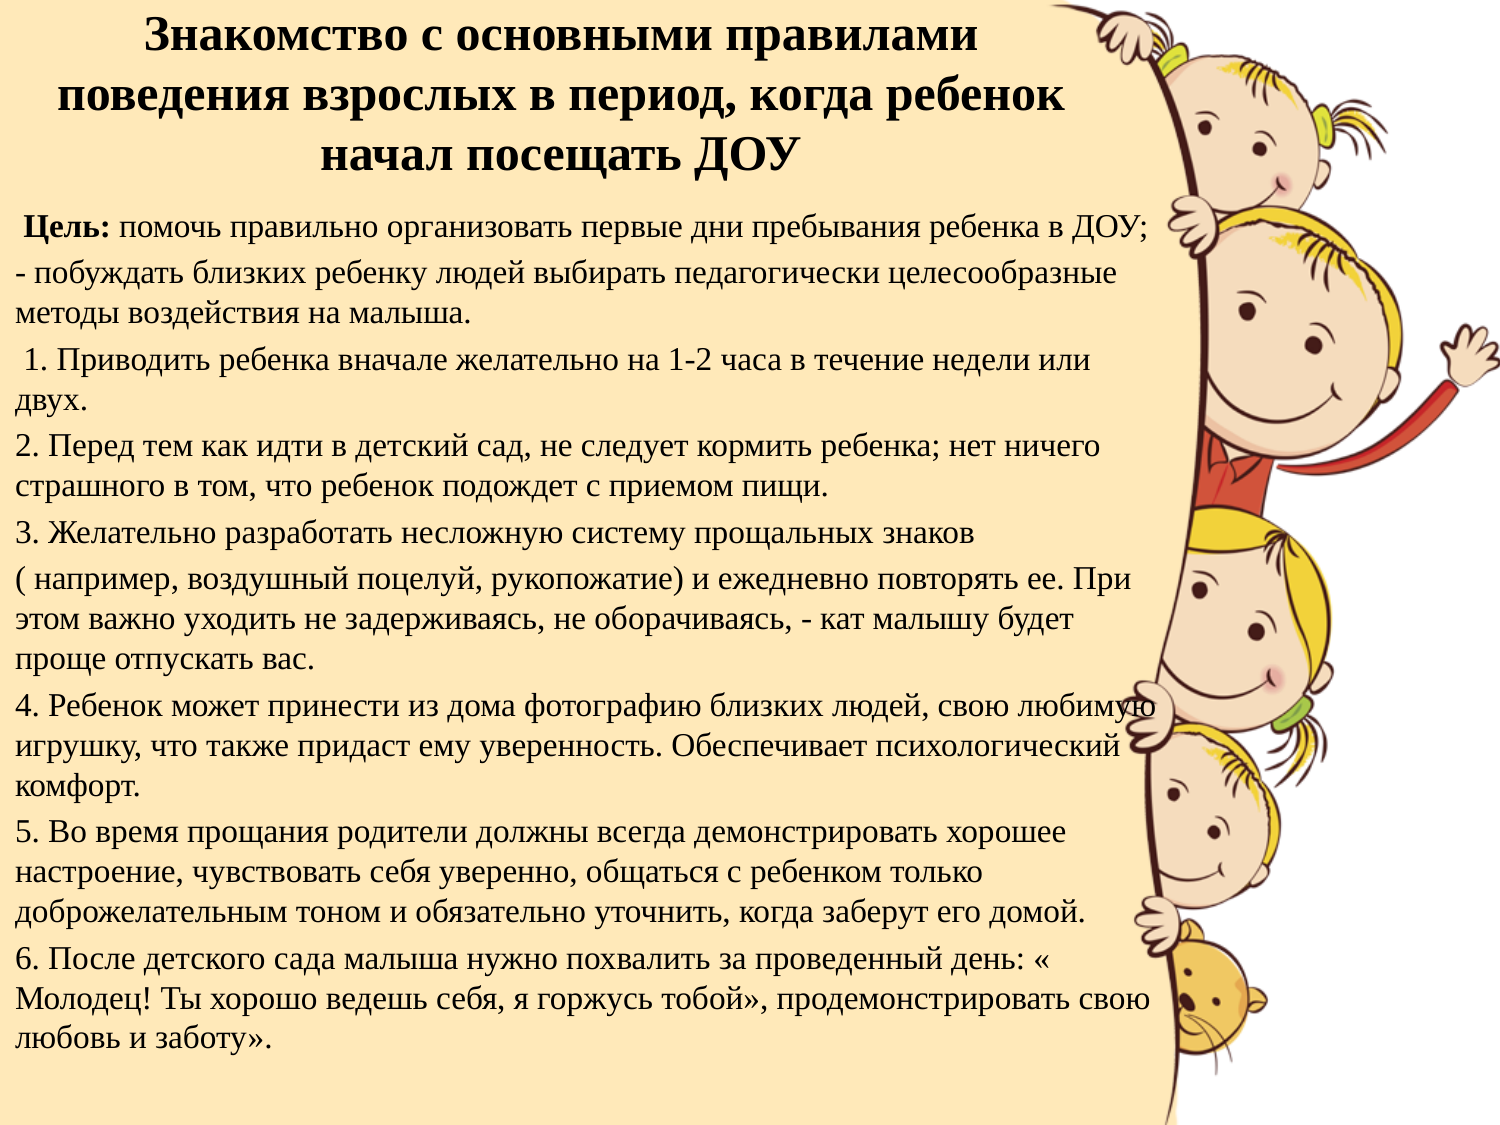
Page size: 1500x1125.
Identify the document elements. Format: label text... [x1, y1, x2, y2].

picture [0, 0, 1500, 1125]
title Знакомство с основными правилами поведения взрослых в период, когда ребенок начал посещать ДОУ [29, 18, 1093, 162]
list Цель: помочь правильно организовать первые дни пребывания ребенка в ДОУ; - побуждать близких ребенку людей выбирать педагогически целесообразные методы воздействия на малыша. 1. Приводить ребенка вначале желательно на 1-2 часа в течение недели или двух. 2. Перед тем как идти в детский сад, не следует кормить ребенка; нет ничего страшного в том, что ребенок подождет с приемом пищи. 3. Желательно разработать несложную систему прощальных знаков ( например, воздушный поцелуй, рукопожатие) и ежедневно повторять ее. При этом важно уходить не задерживаясь, не оборачиваясь, - кат малышу будет проще отпускать вас. 4. Ребенок может принести из дома фотографию близких людей, свою любимую игрушку, что также придаст ему уверенность. Обеспечивает психологический комфорт. 5. Во время прощания родители должны всегда демонстрировать хорошее настроение, чувствовать себя уверенно, общаться с ребенком только доброжелательным тоном и обязательно уточнить, когда заберут его домой. 6. После детского сада малыша нужно похвалить за проведенный день: « Молодец! Ты хорошо ведешь себя, я горжусь тобой», продемонстрировать свою любовь и заботу». [0, 196, 1188, 1076]
